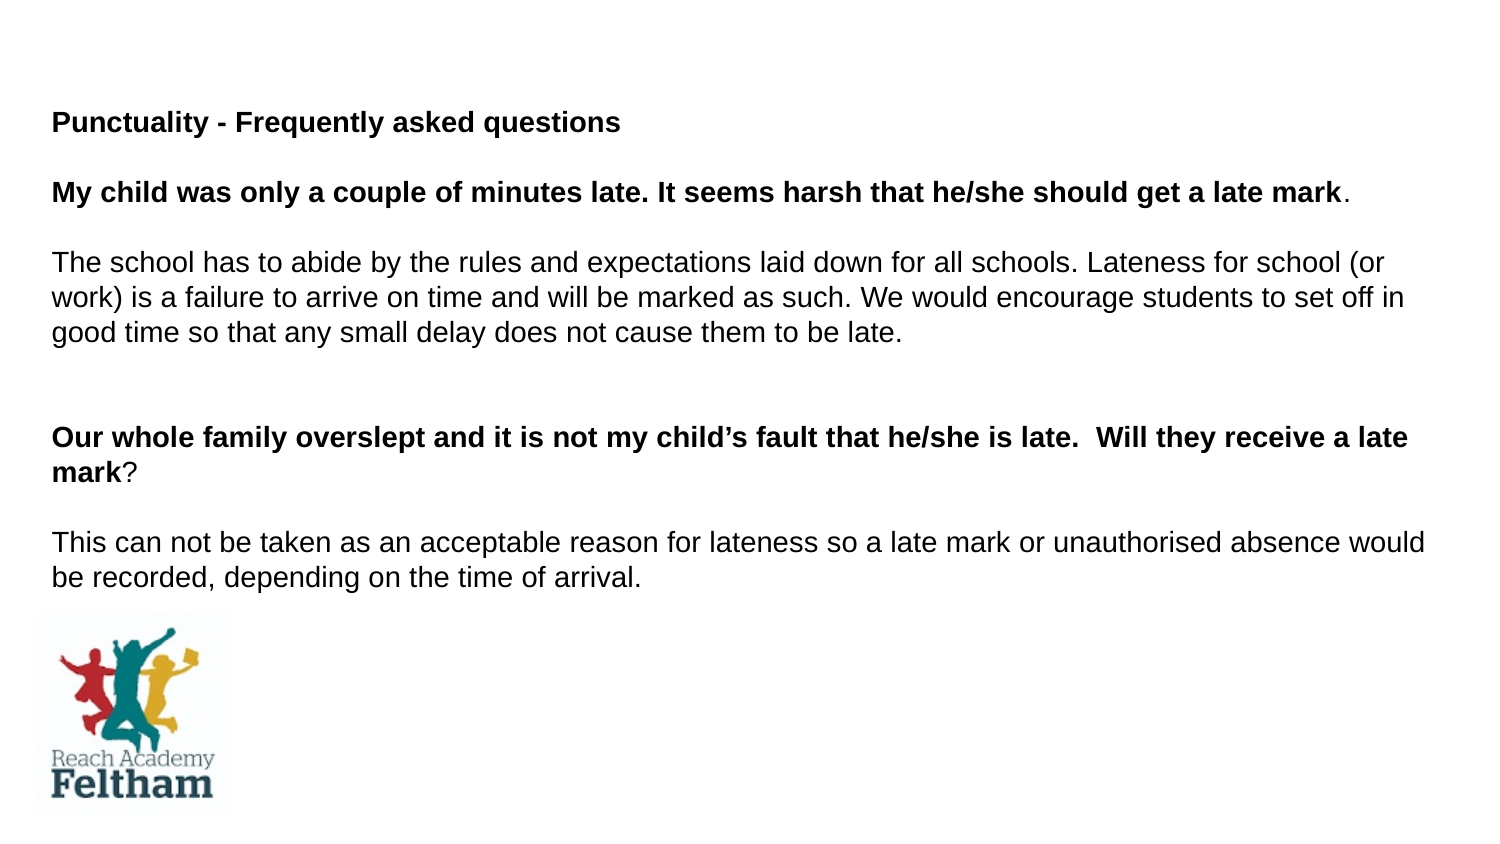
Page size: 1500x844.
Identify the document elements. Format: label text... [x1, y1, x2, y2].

text_box Punctuality - Frequently asked questions My child was only a couple of minutes late. It seems harsh that he/she should get a late mark. The school has to abide by the rules and expectations laid down for all schools. Lateness for school (or work) is a failure to arrive on time and will be marked as such. We would encourage students to set off in good time so that any small delay does not cause them to be late. Our whole family overslept and it is not my child’s fault that he/she is late. Will they receive a late mark? This can not be taken as an acceptable reason for lateness so a late mark or unauthorised absence would be recorded, depending on the time of arrival. [36, 88, 1459, 844]
picture [36, 611, 231, 815]
